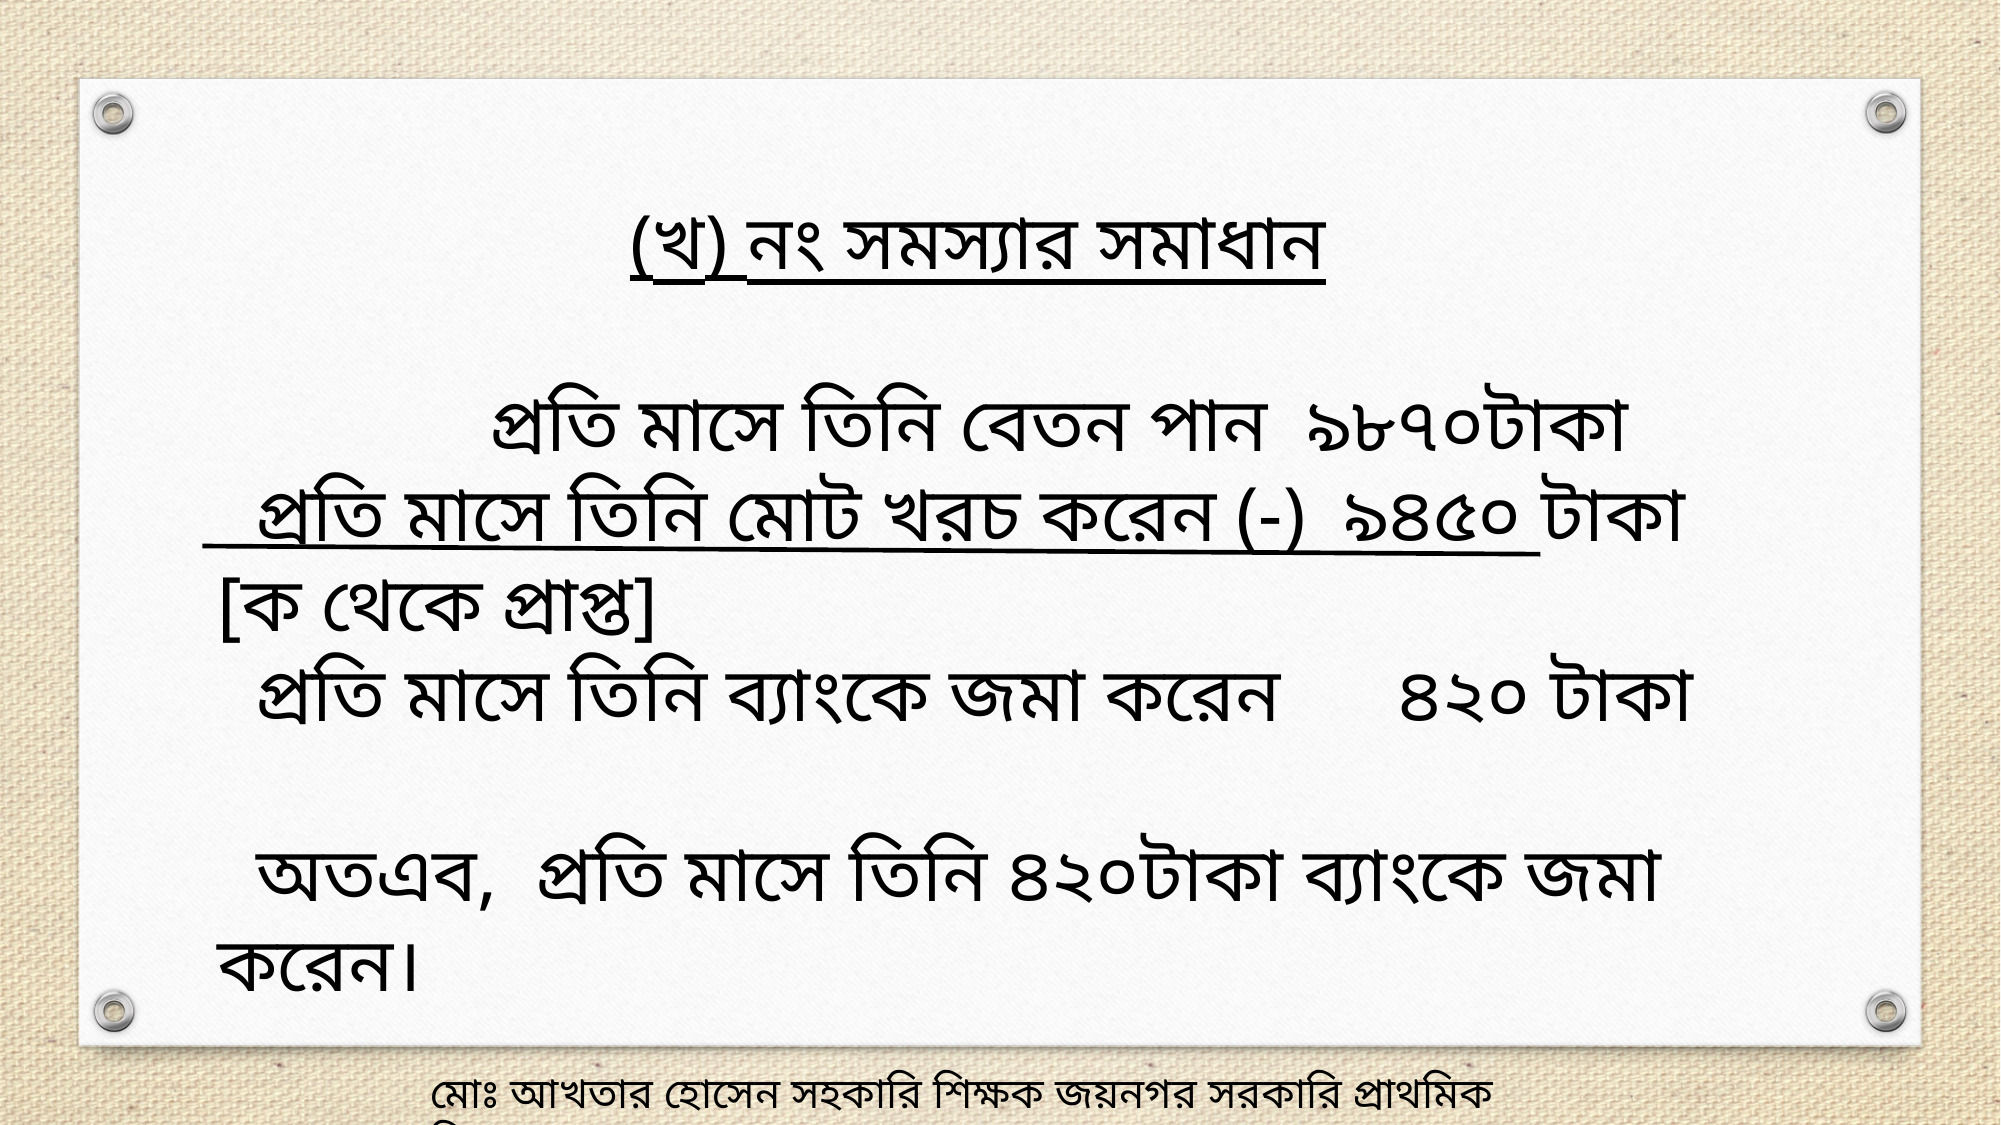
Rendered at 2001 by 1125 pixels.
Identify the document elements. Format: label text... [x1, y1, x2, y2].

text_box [202, 545, 1541, 555]
text_box (খ) নং সমস্যার সমাধান প্রতি মাসে তিনি বেতন পান ৯৮৭০টাকা প্রতি মাসে তিনি মোট খরচ করেন (-) ৯৪৫০ টাকা [ক থেকে প্রাপ্ত] প্রতি মাসে তিনি ব্যাংকে জমা করেন ৪২০ টাকা অতএব, প্রতি মাসে তিনি ৪২০টাকা ব্যাংকে জমা করেন। [202, 178, 1784, 1014]
picture [0, 0, 2001, 1125]
